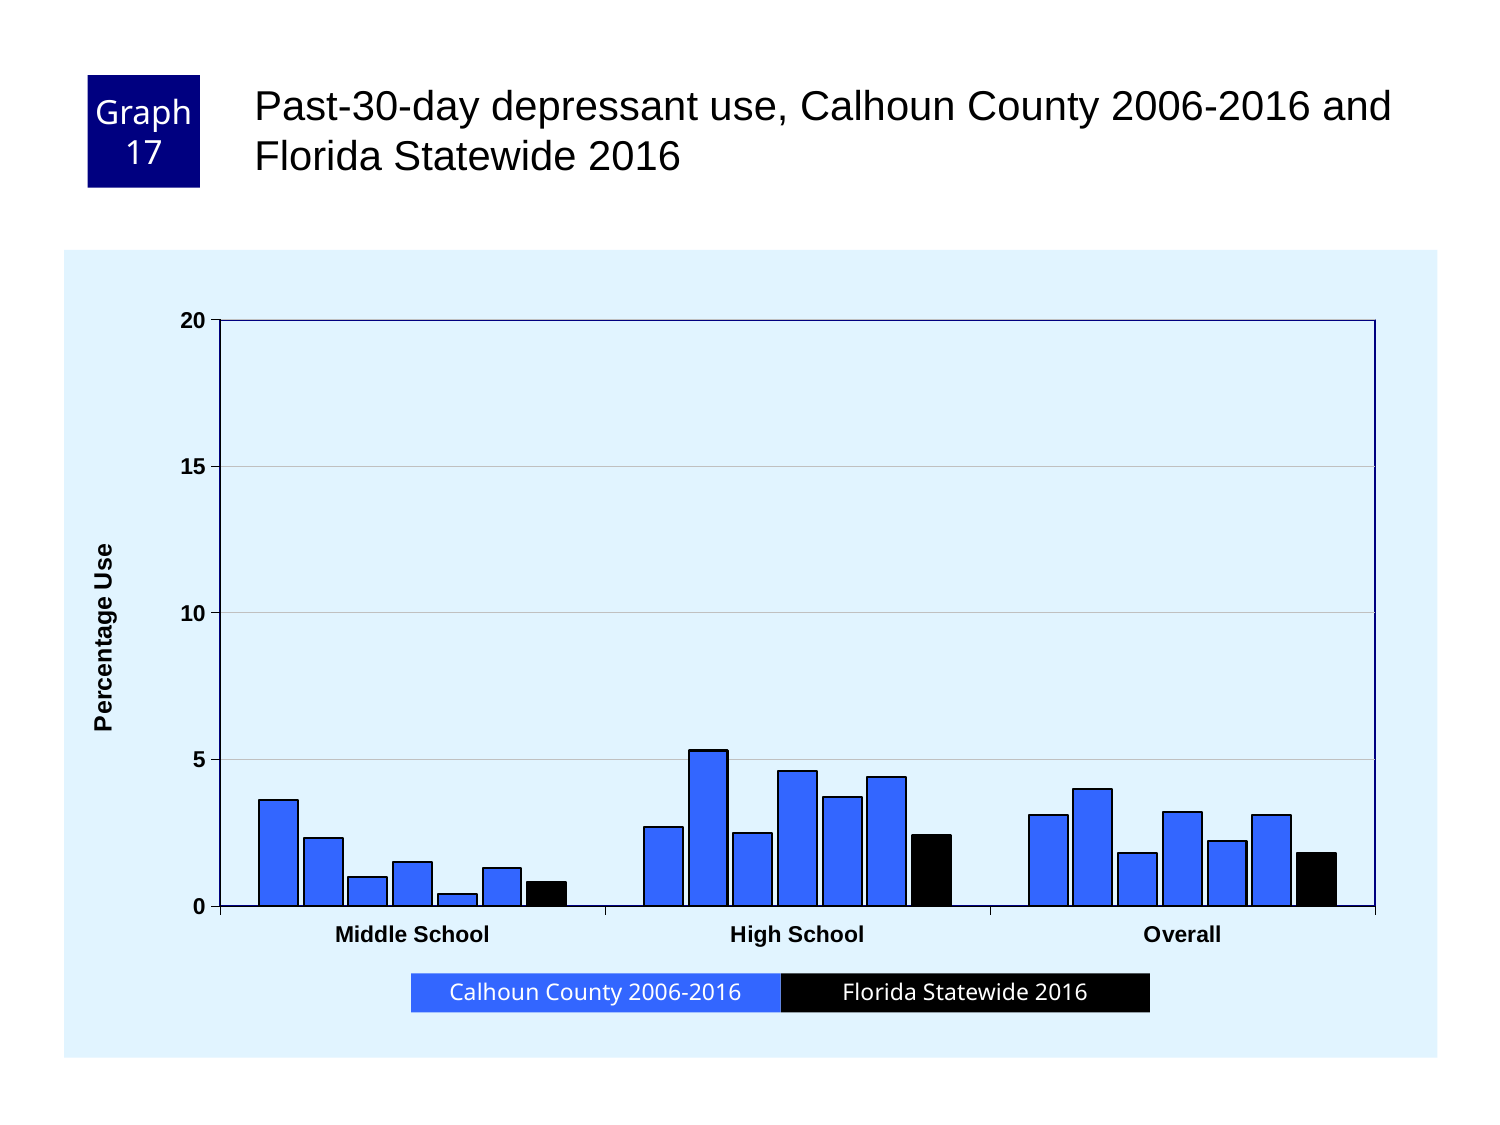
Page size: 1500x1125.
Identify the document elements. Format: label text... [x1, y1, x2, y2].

chart [63, 249, 1438, 1059]
text_box Past-30-day depressant use, Calhoun County 2006-2016 and Florida Statewide 2016 [249, 75, 1438, 200]
text_box Graph 17 [87, 75, 200, 188]
